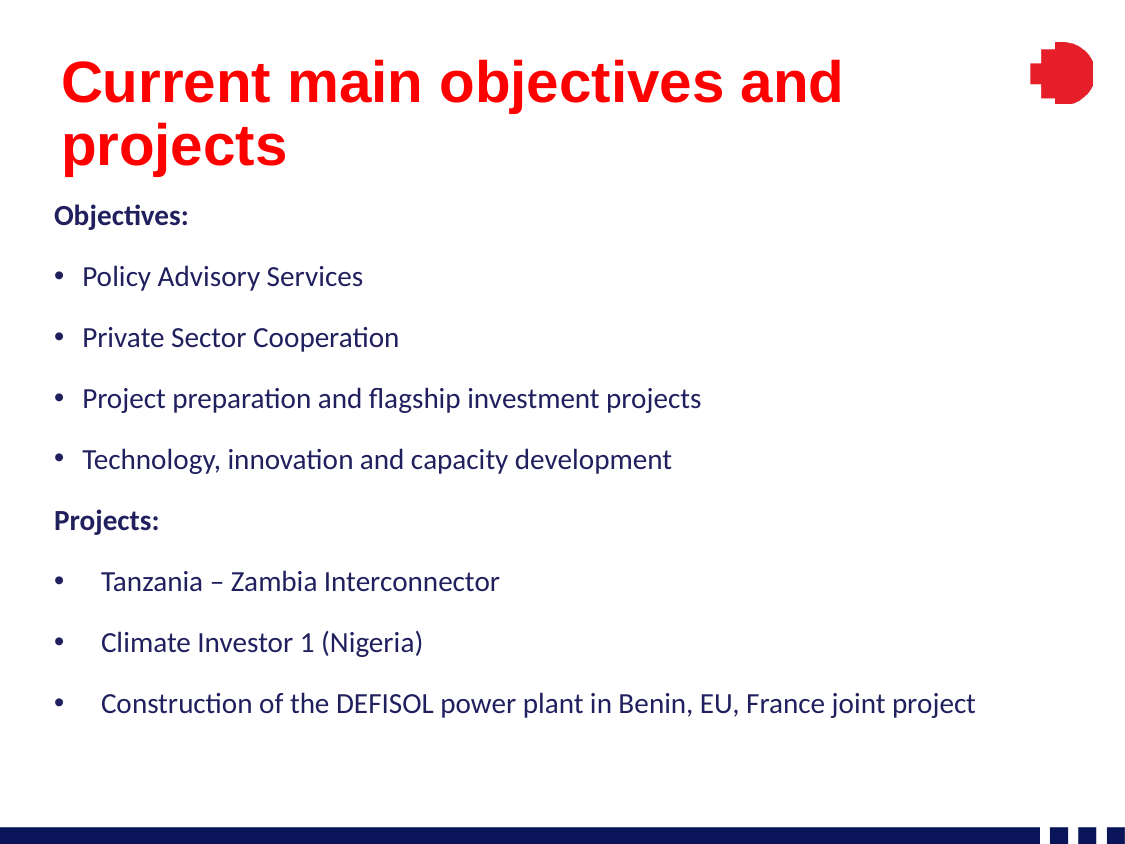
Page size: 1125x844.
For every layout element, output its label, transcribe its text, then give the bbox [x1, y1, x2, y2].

picture [0, 827, 1125, 844]
title Current main objectives and projects [46, 44, 972, 188]
list Objectives: Policy Advisory Services Private Sector Cooperation Project preparation and flagship investment projects Technology, innovation and capacity development Projects: Tanzania – Zambia Interconnector Climate Investor 1 (Nigeria) Construction of the DEFISOL power plant in Benin, EU, France joint project [39, 188, 1079, 761]
